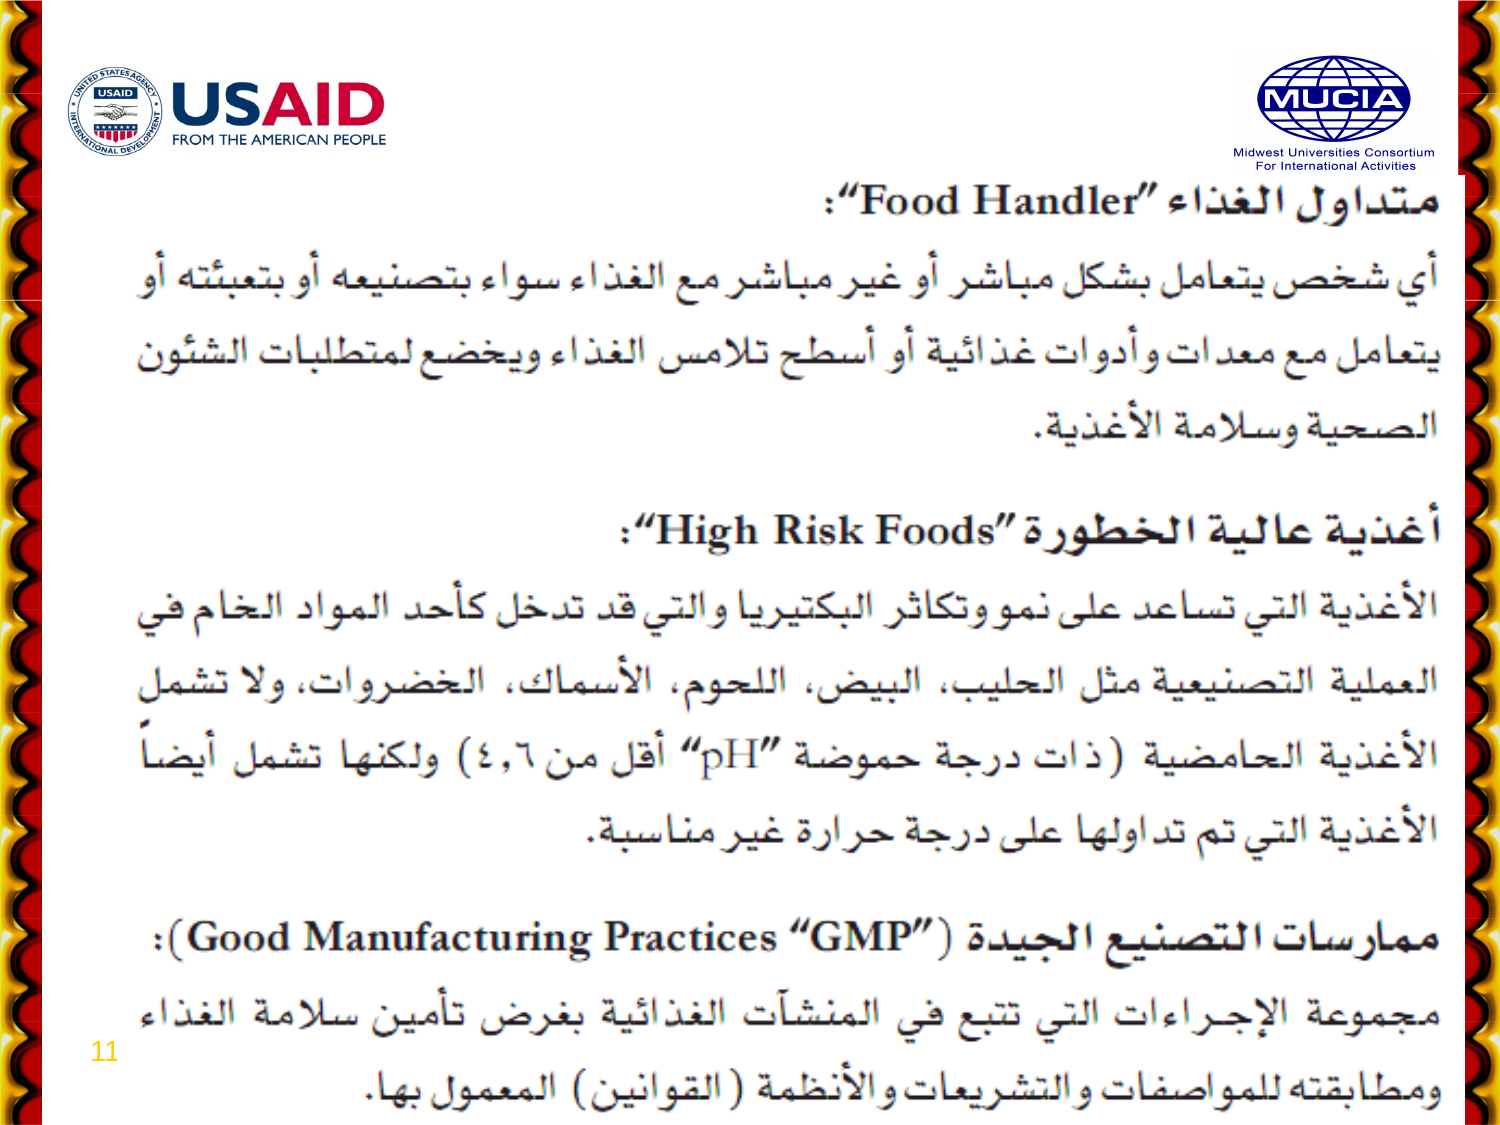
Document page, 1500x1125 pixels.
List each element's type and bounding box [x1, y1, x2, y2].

picture [1, 197, 42, 299]
picture [1465, 919, 1500, 1021]
picture [1232, 54, 1436, 172]
picture [1, 94, 42, 196]
picture [1, 1, 42, 93]
picture [1459, 1, 1500, 93]
slide_number [74, 1024, 111, 1103]
list [116, 175, 1465, 1125]
picture [64, 63, 390, 158]
picture [1459, 94, 1500, 196]
picture [1, 301, 42, 918]
picture [1465, 1022, 1500, 1124]
picture [1, 919, 42, 1021]
picture [1, 1022, 42, 1124]
picture [1465, 197, 1500, 299]
picture [1465, 301, 1500, 918]
